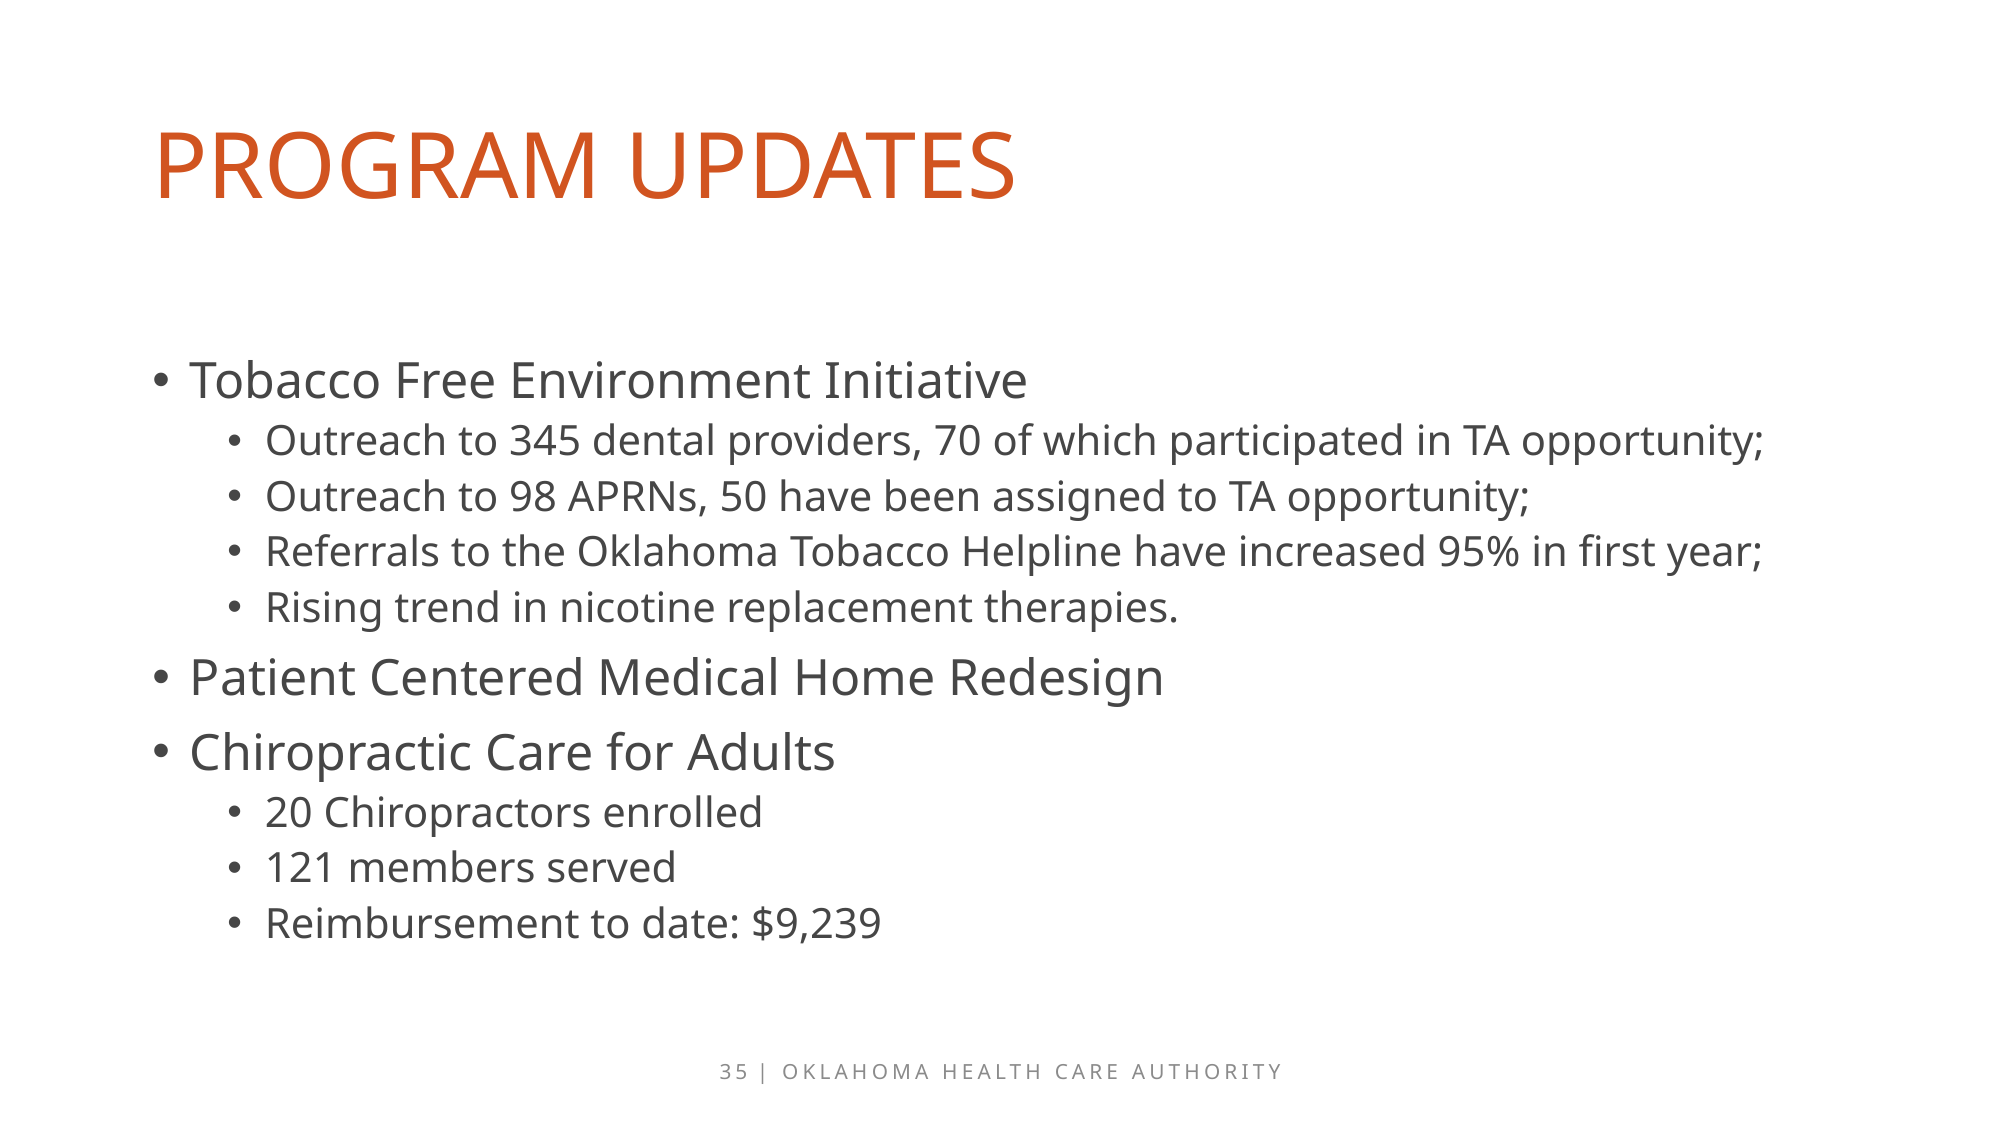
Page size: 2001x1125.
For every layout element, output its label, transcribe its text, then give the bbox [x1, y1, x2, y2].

list Tobacco Free Environment Initiative Outreach to 345 dental providers, 70 of which participated in TA opportunity; Outreach to 98 APRNs, 50 have been assigned to TA opportunity; Referrals to the Oklahoma Tobacco Helpline have increased 95% in first year; Rising trend in nicotine replacement therapies. Patient Centered Medical Home Redesign Chiropractic Care for Adults 20 Chiropractors enrolled 121 members served Reimbursement to date: $9,239 [137, 299, 1863, 1014]
title Program Updates [137, 59, 1863, 278]
